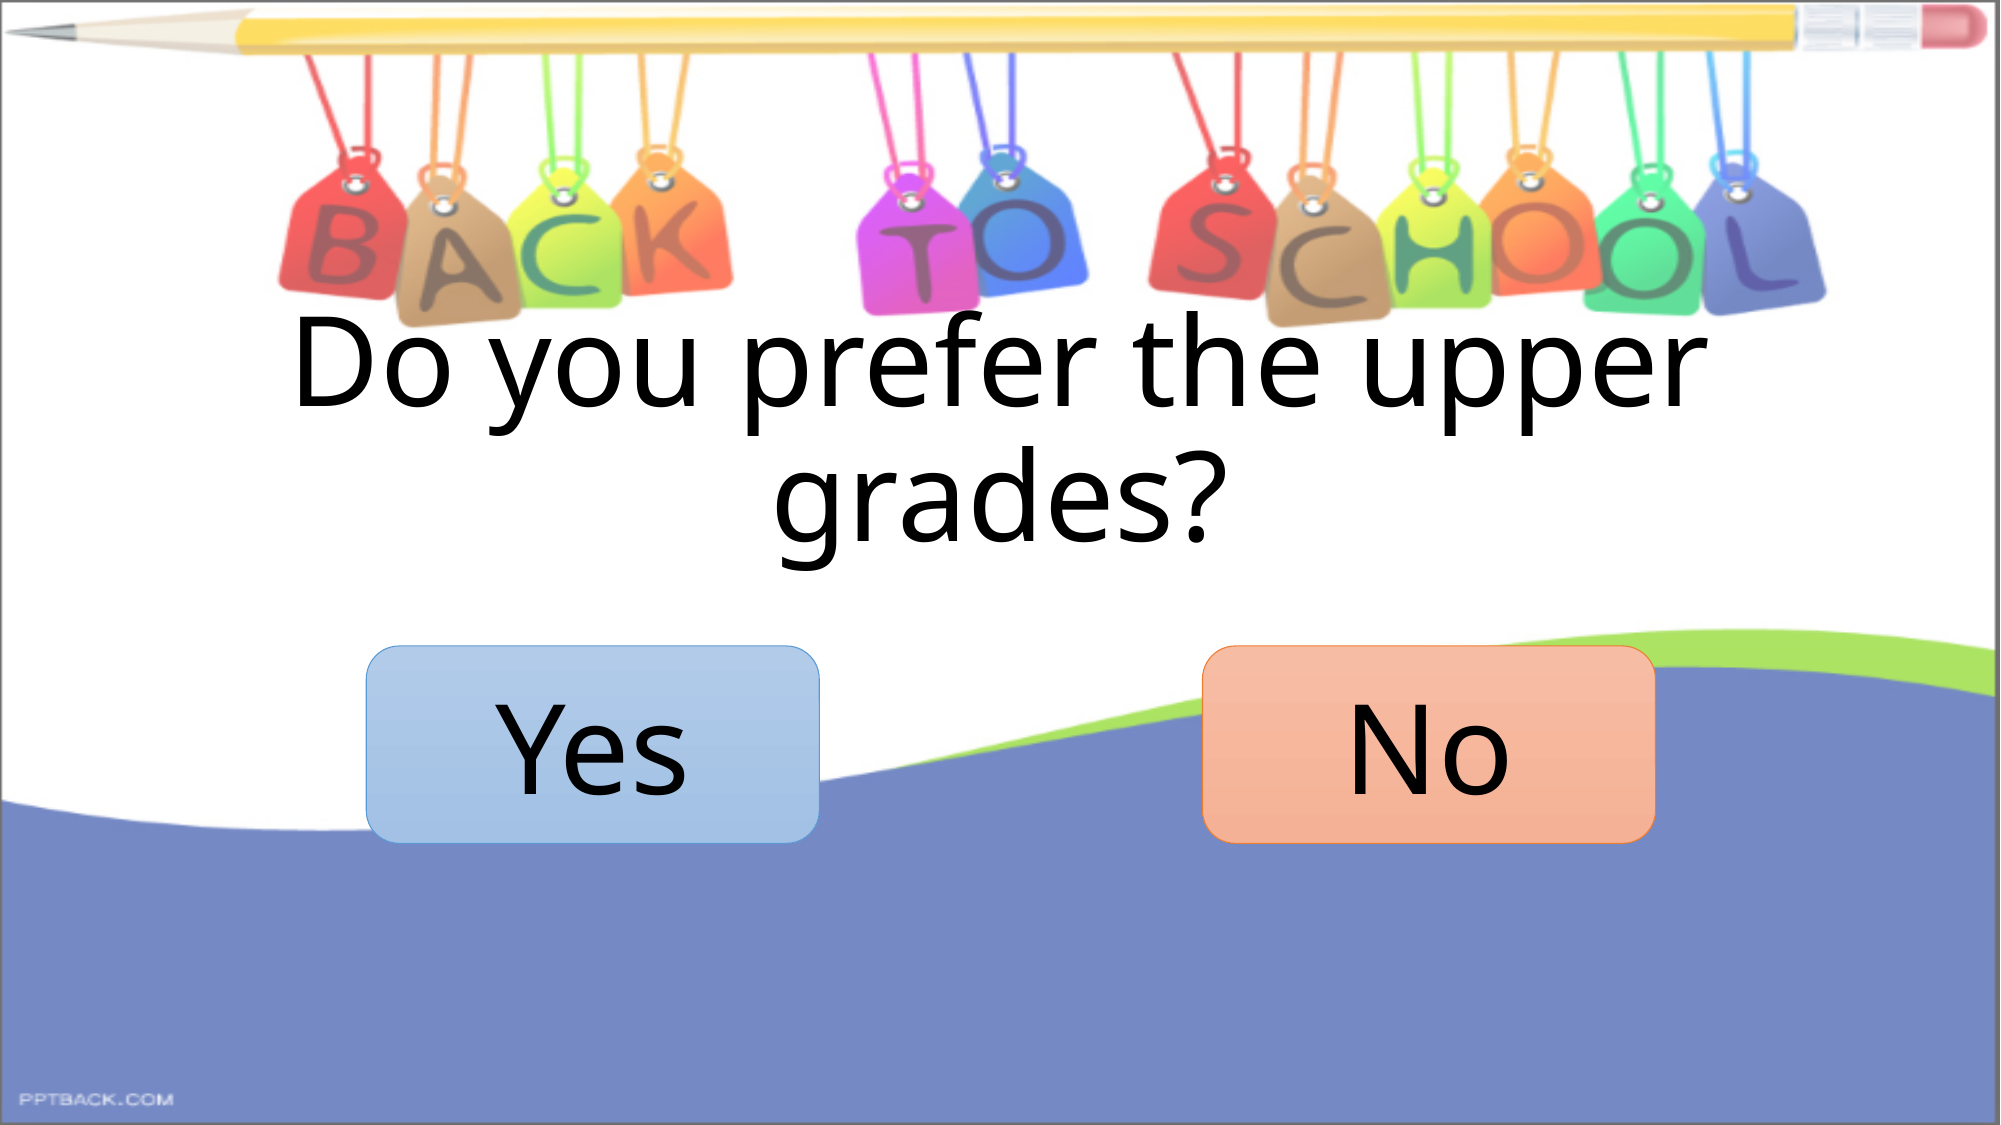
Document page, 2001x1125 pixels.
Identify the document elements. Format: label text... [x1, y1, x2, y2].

title Do you prefer the upper grades? [249, 184, 1750, 576]
text_box No [1201, 645, 1657, 844]
text_box Yes [365, 645, 820, 844]
